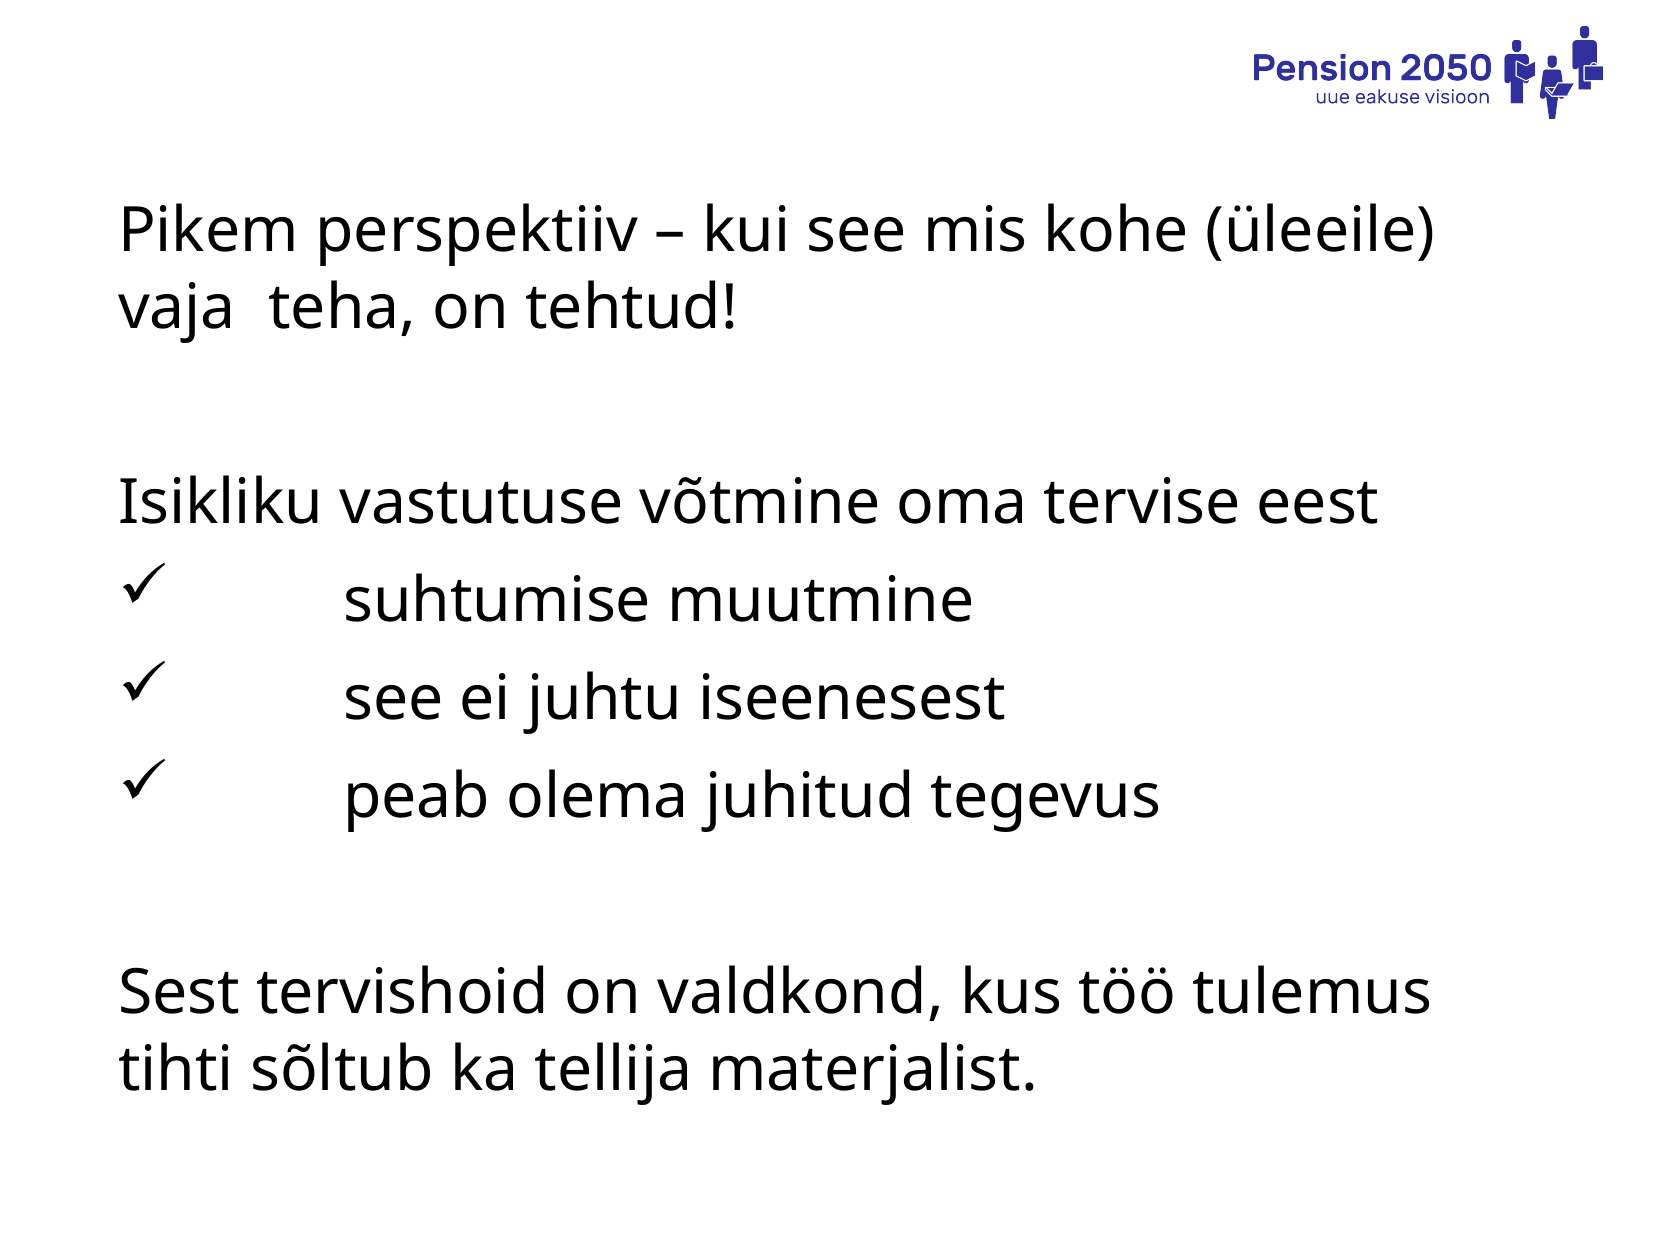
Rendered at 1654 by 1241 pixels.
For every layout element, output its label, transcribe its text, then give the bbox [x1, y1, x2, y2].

list Pikem perspektiiv – kui see mis kohe (üleeile) vaja teha, on tehtud! Isikliku vastutuse võtmine oma tervise eest suhtumise muutmine see ei juhtu iseenesest peab olema juhitud tegevus Sest tervishoid on valdkond, kus töö tulemus tihti sõltub ka tellija materjalist. [118, 88, 1536, 1152]
picture [1228, 0, 1629, 145]
